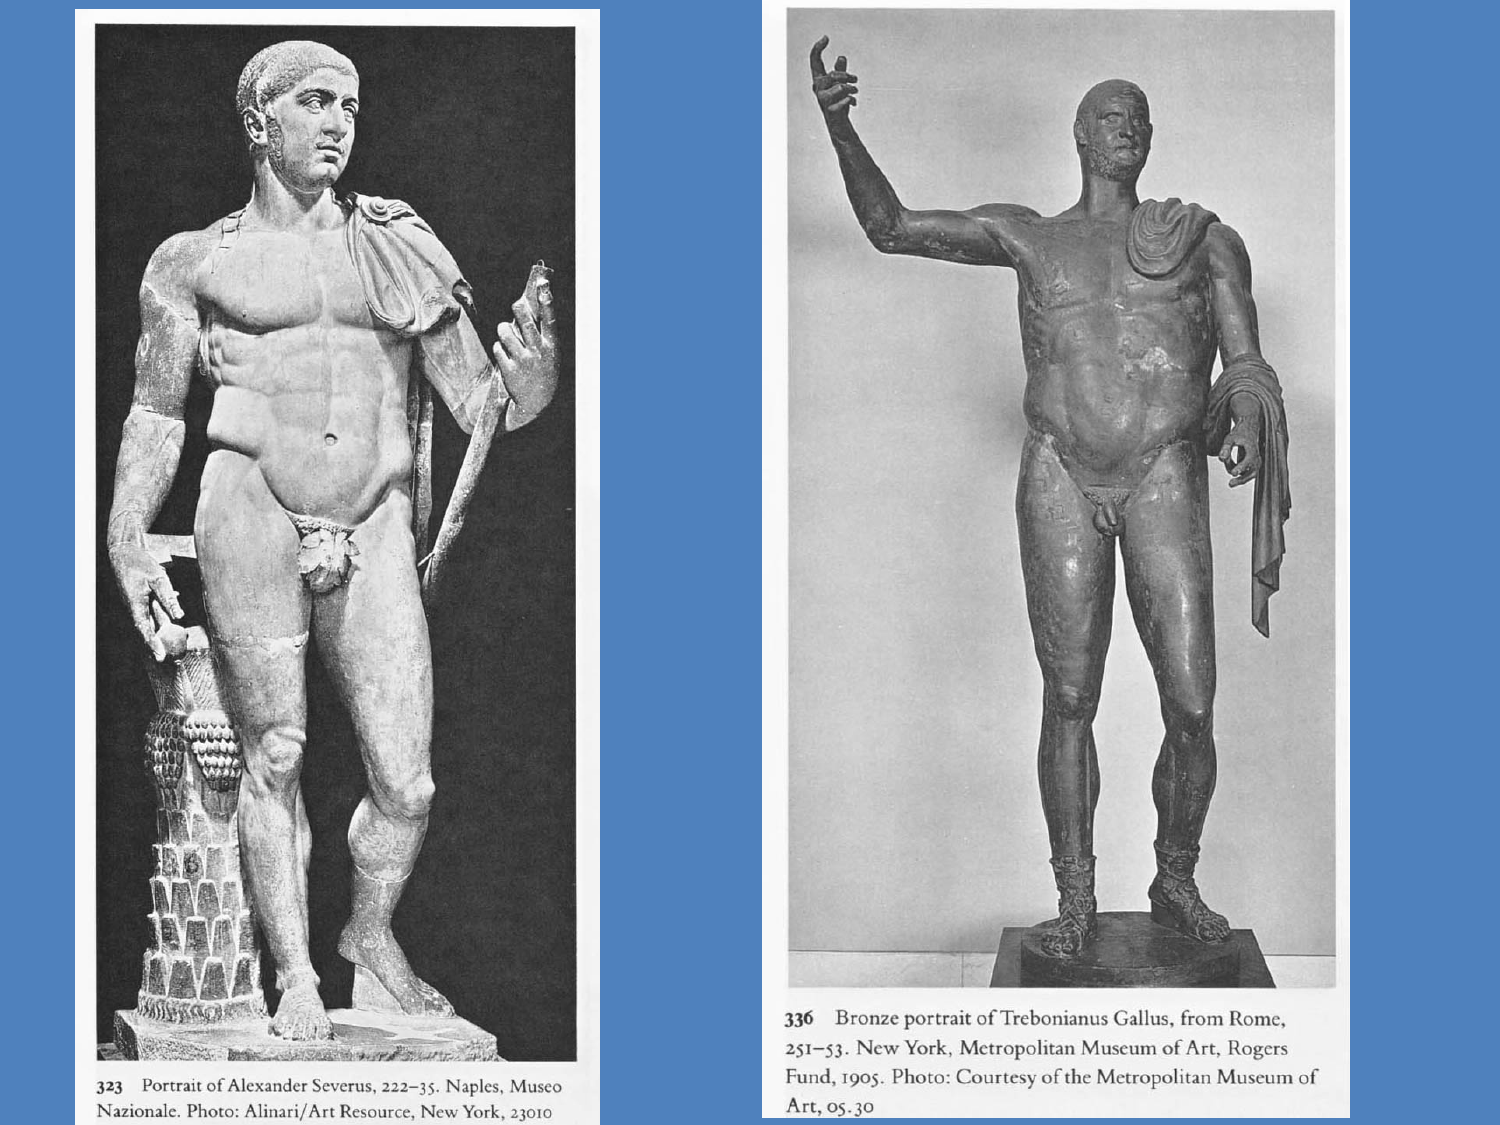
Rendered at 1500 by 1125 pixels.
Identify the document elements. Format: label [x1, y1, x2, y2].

picture [762, 0, 1351, 1118]
picture [74, 9, 601, 1125]
